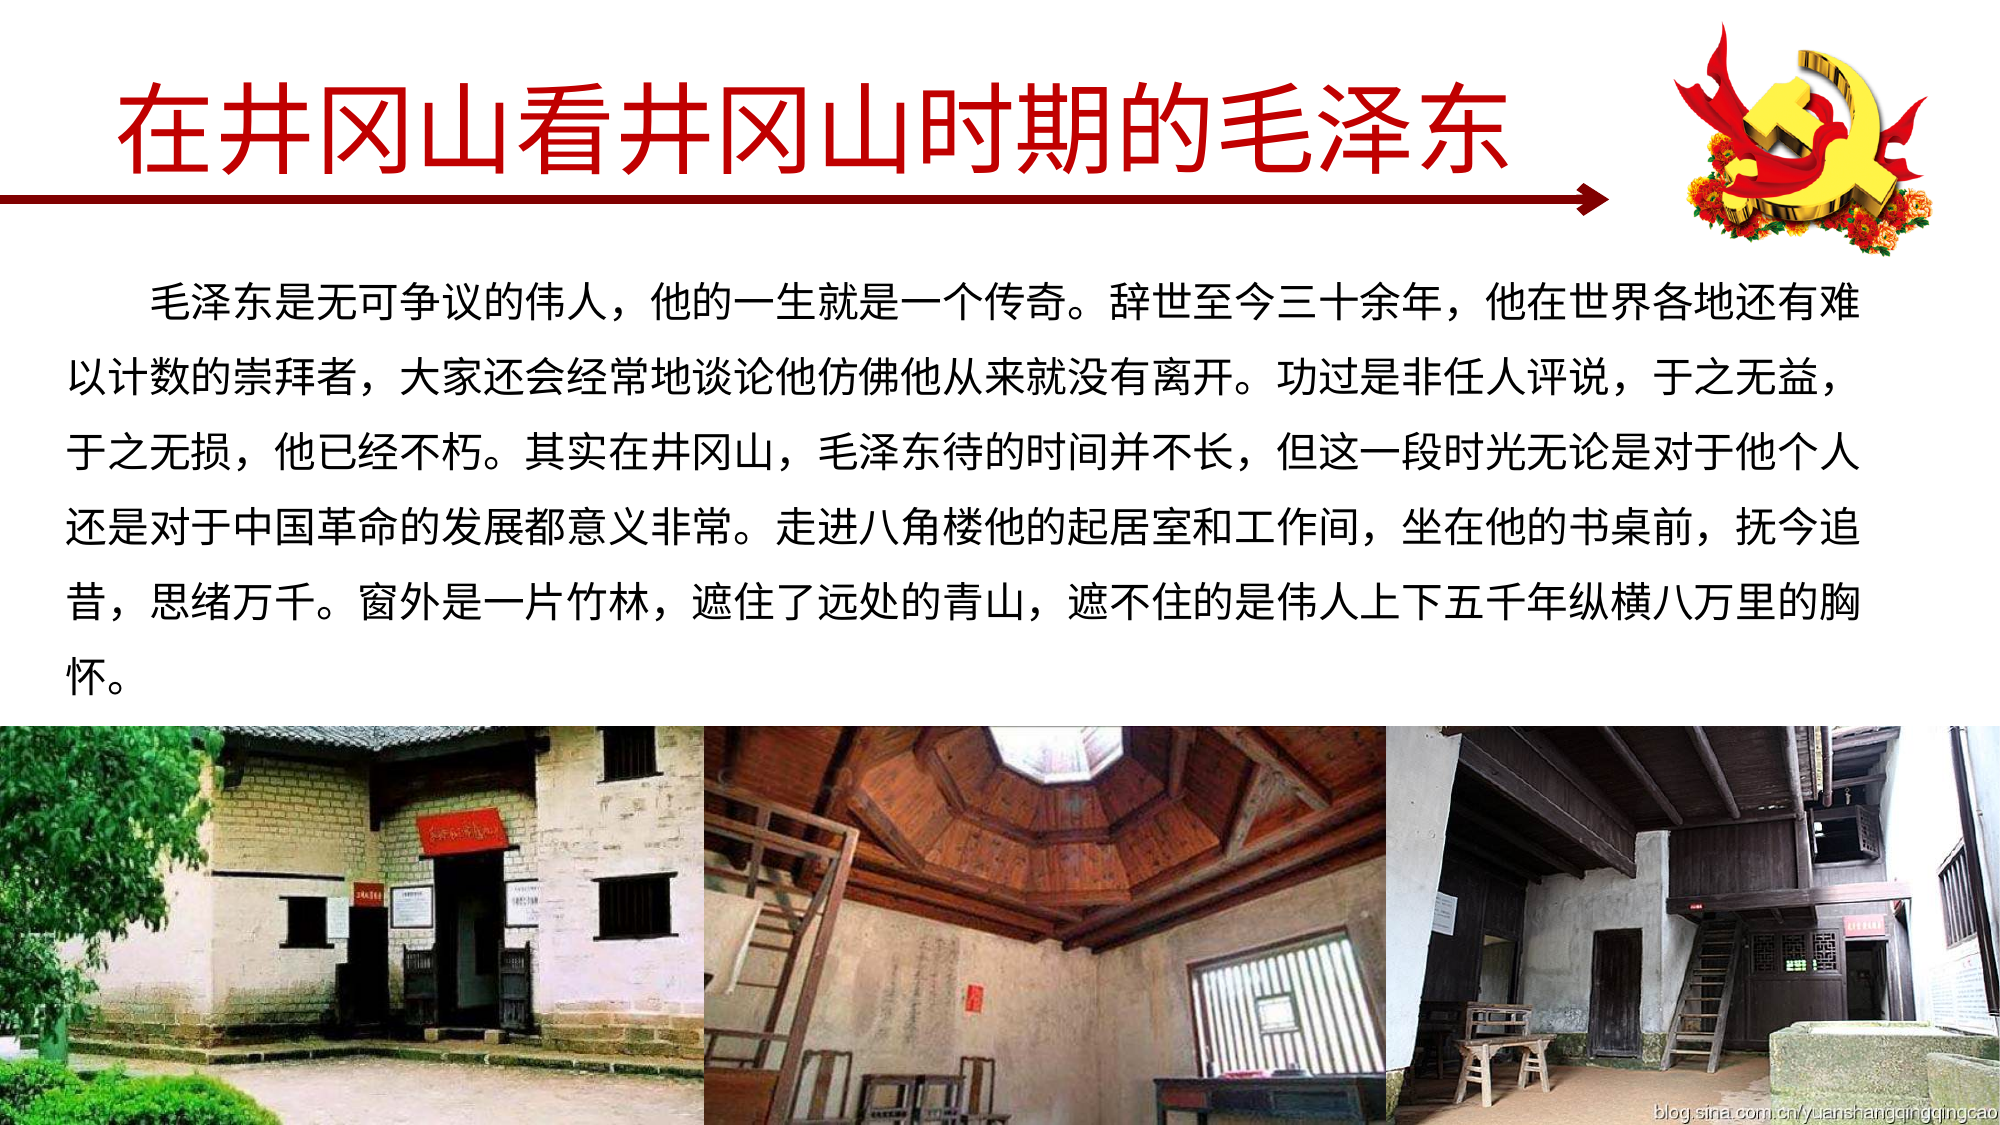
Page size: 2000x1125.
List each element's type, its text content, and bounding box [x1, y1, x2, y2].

title 在井冈山看井冈山时期的毛泽东 [99, 32, 1667, 220]
picture [0, 726, 2000, 1125]
list 毛泽东是无可争议的伟人，他的一生就是一个传奇。辞世至今三十余年，他在世界各地还有难以计数的崇拜者，大家还会经常地谈论他仿佛他从来就没有离开。功过是非任人评说，于之无益，于之无损，他已经不朽。其实在井冈山，毛泽东待的时间并不长，但这一段时光无论是对于他个人还是对于中国革命的发展都意义非常。走进八角楼他的起居室和工作间，坐在他的书桌前，抚今追昔，思绪万千。窗外是一片竹林，遮住了远处的青山，遮不住的是伟人上下五千年纵横八万里的胸怀。 [50, 243, 1879, 724]
picture [1672, 21, 1934, 258]
